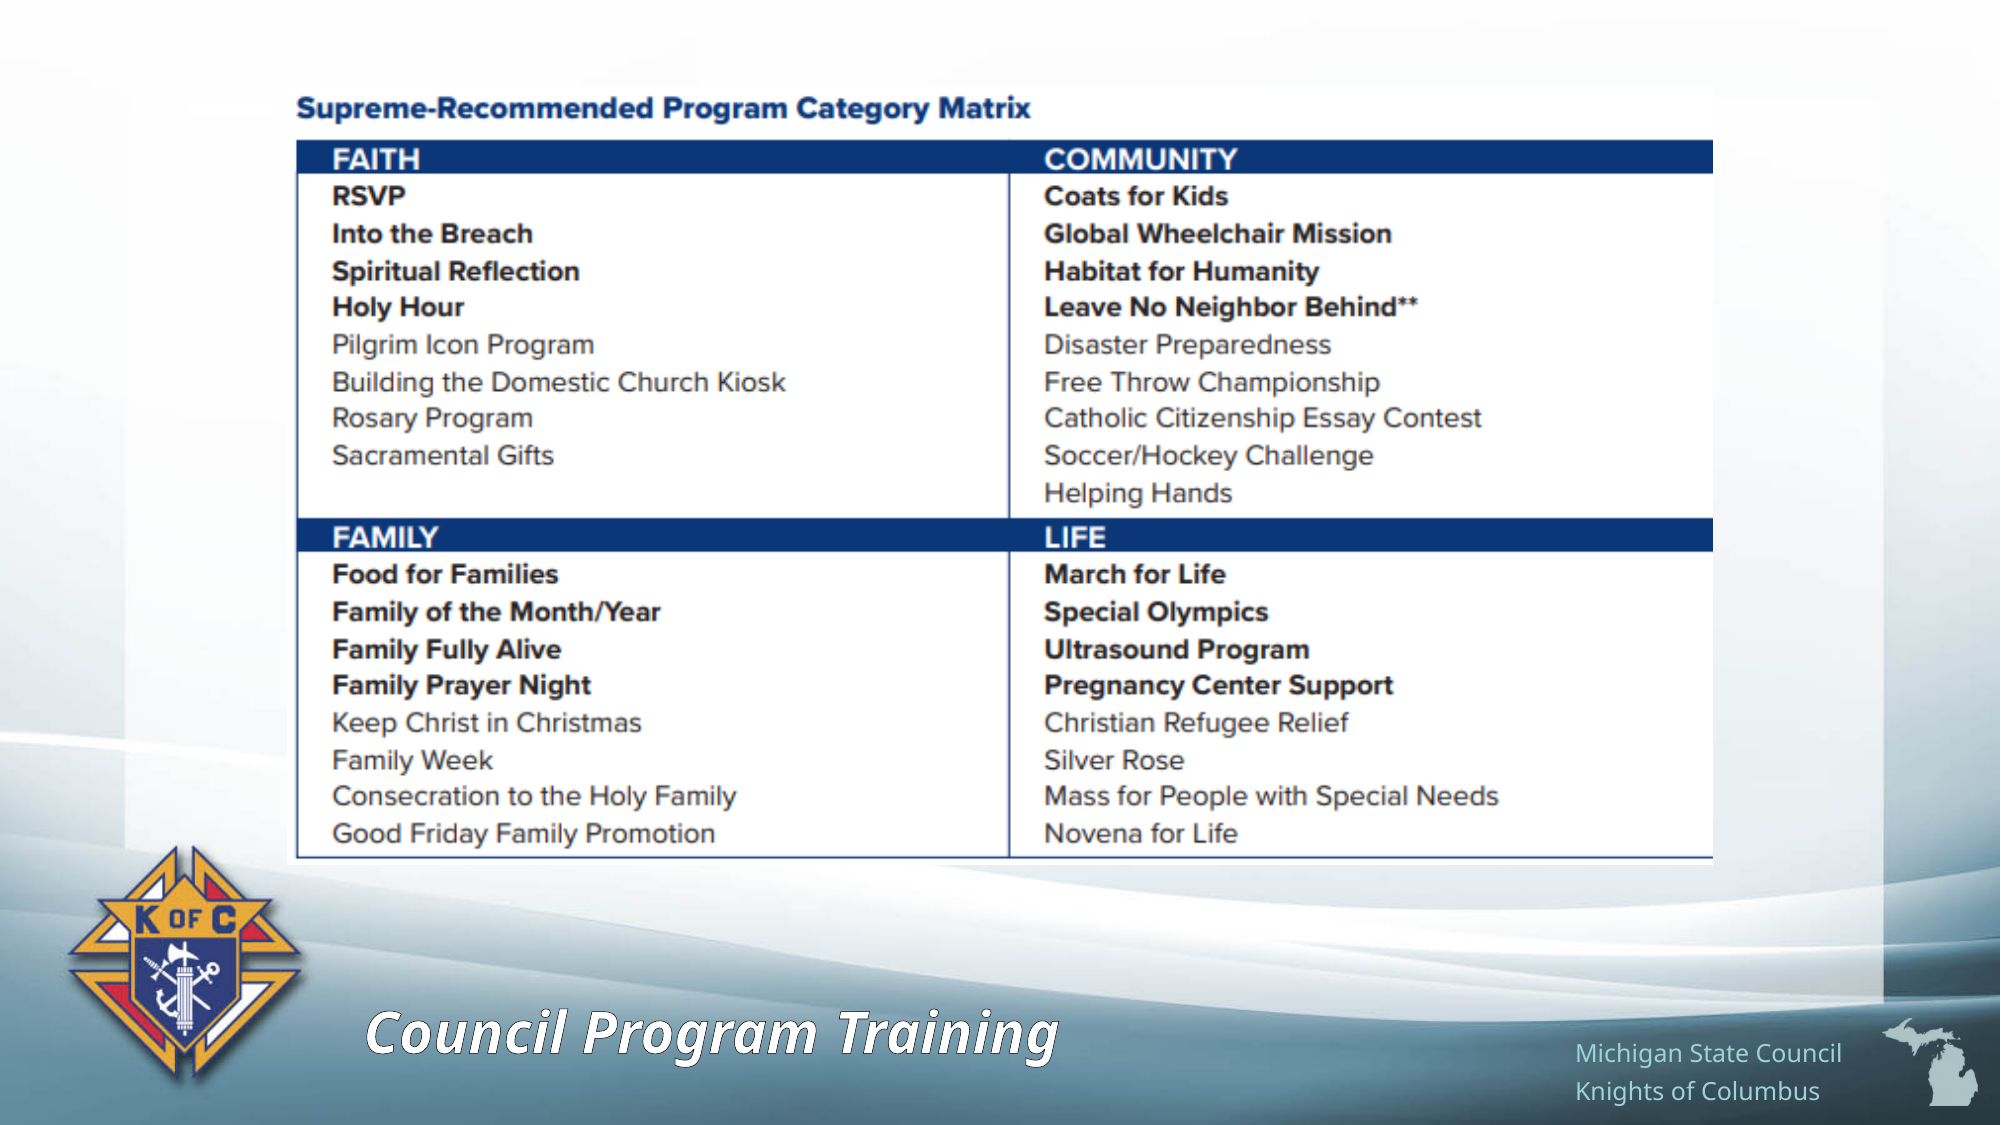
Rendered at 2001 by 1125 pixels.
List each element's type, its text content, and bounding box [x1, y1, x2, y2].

text_box Council Program Training [348, 987, 1075, 1073]
picture [0, 0, 2000, 1125]
